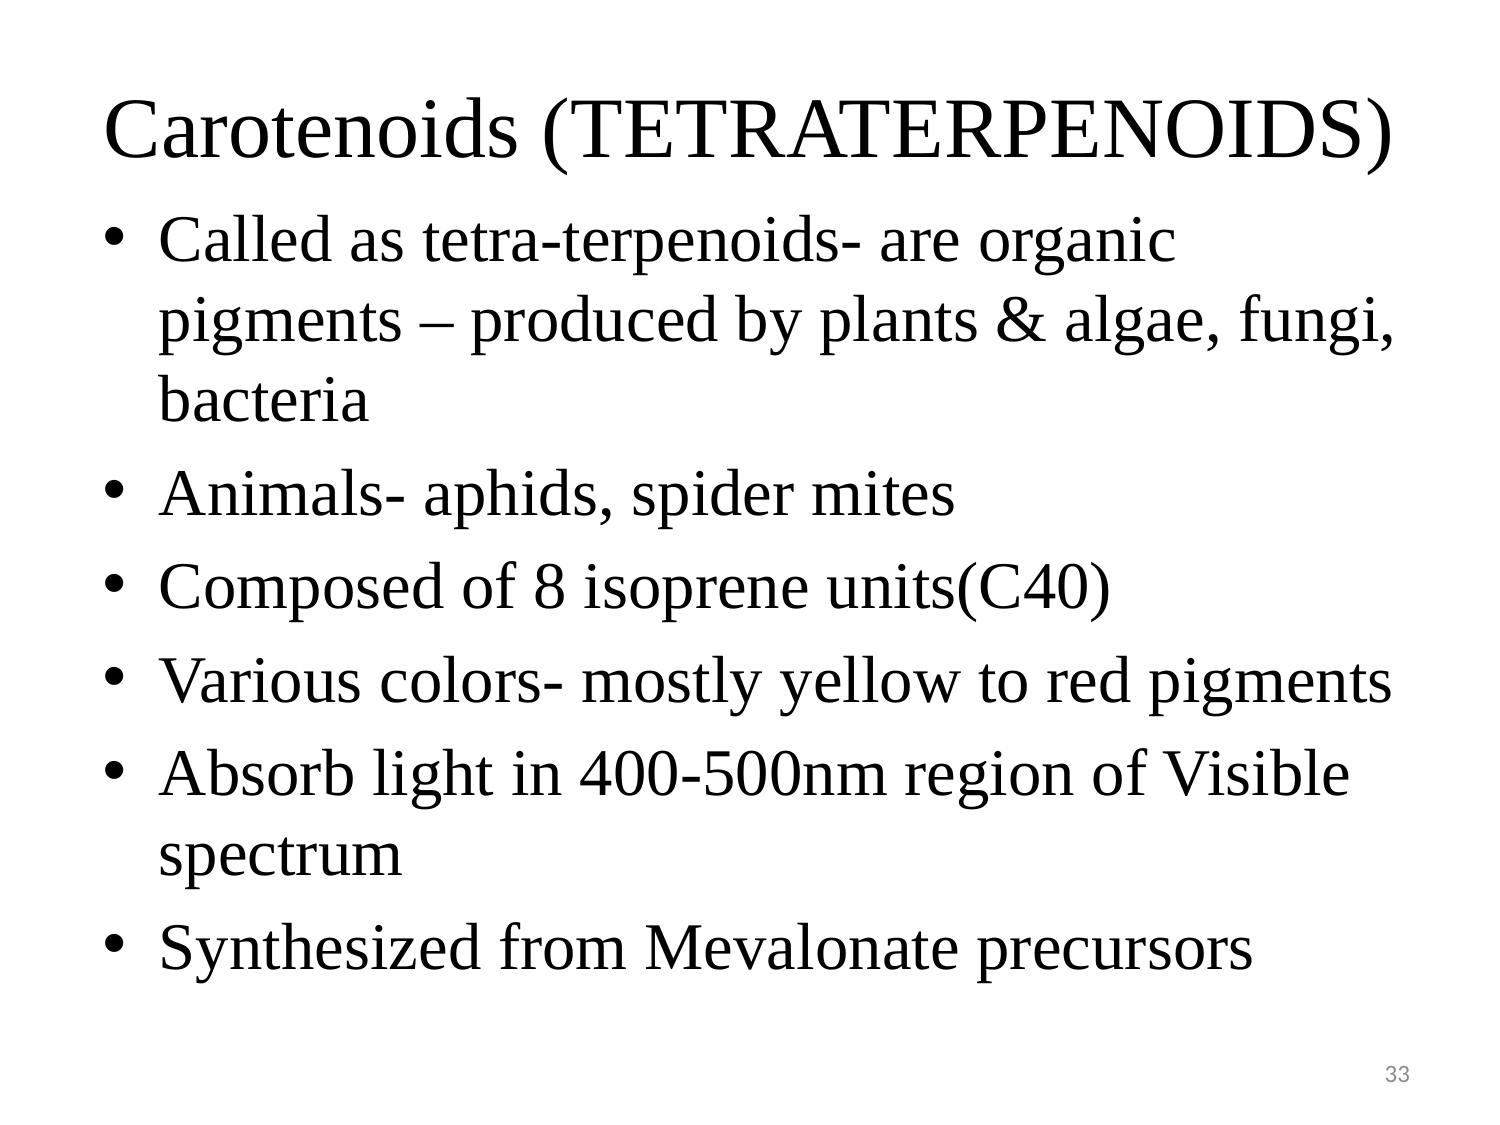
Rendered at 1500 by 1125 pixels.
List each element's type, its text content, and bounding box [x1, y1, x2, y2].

title Carotenoids (TETRATERPENOIDS) [75, 50, 1425, 196]
slide_number 33 [1074, 1042, 1425, 1103]
list Called as tetra-terpenoids- are organic pigments – produced by plants & algae, fungi, bacteria Animals- aphids, spider mites Composed of 8 isoprene units(C40) Various colors- mostly yellow to red pigments Absorb light in 400-500nm region of Visible spectrum Synthesized from Mevalonate precursors [87, 187, 1425, 1005]
